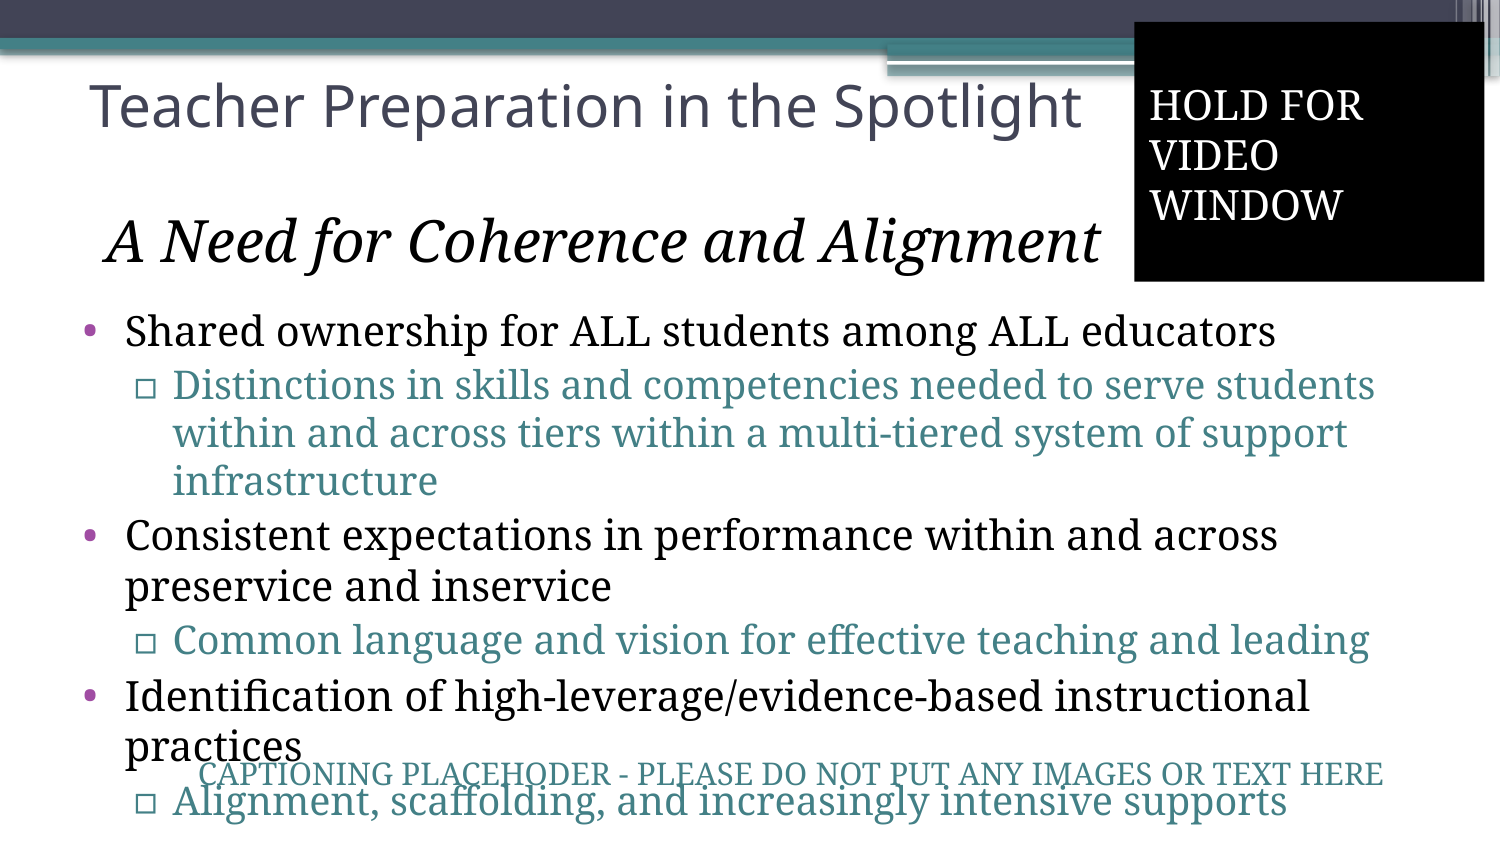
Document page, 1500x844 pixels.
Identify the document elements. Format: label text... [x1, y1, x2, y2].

title Teacher Preparation in the Spotlight [75, 33, 1100, 175]
list Shared ownership for ALL students among ALL educators Distinctions in skills and competencies needed to serve students within and across tiers within a multi-tiered system of support infrastructure Consistent expectations in performance within and across preservice and inservice Common language and vision for effective teaching and leading Identification of high-leverage/evidence-based instructional practices Alignment, scaffolding, and increasingly intensive supports [50, 296, 1450, 822]
text_box HOLD FOR VIDEO WINDOW [1134, 21, 1485, 282]
text_box A Need for Coherence and Alignment [90, 196, 1135, 282]
